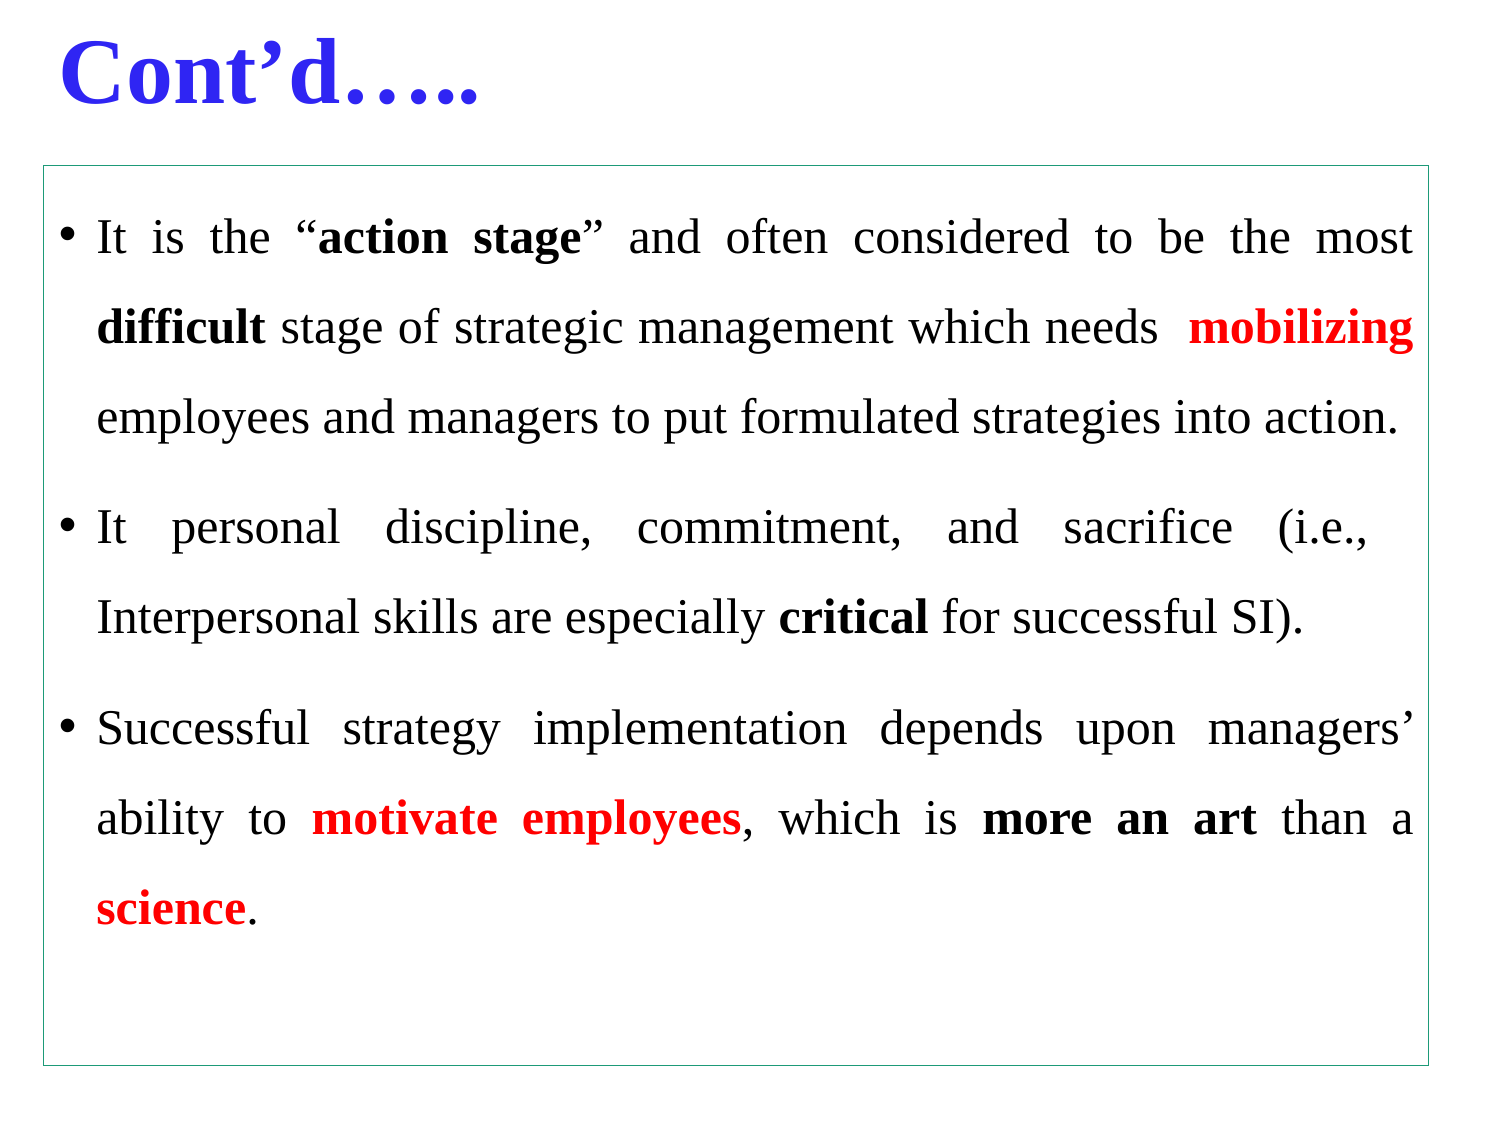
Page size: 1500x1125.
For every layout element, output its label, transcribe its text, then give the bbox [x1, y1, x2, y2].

list It is the “action stage” and often considered to be the most difficult stage of strategic management which needs mobilizing employees and managers to put formulated strategies into action. It personal discipline, commitment, and sacrifice (i.e., Interpersonal skills are especially critical for successful SI). Successful strategy implementation depends upon managers’ ability to motivate employees, which is more an art than a science. [43, 165, 1429, 1066]
title Cont’d….. [43, 6, 1454, 141]
